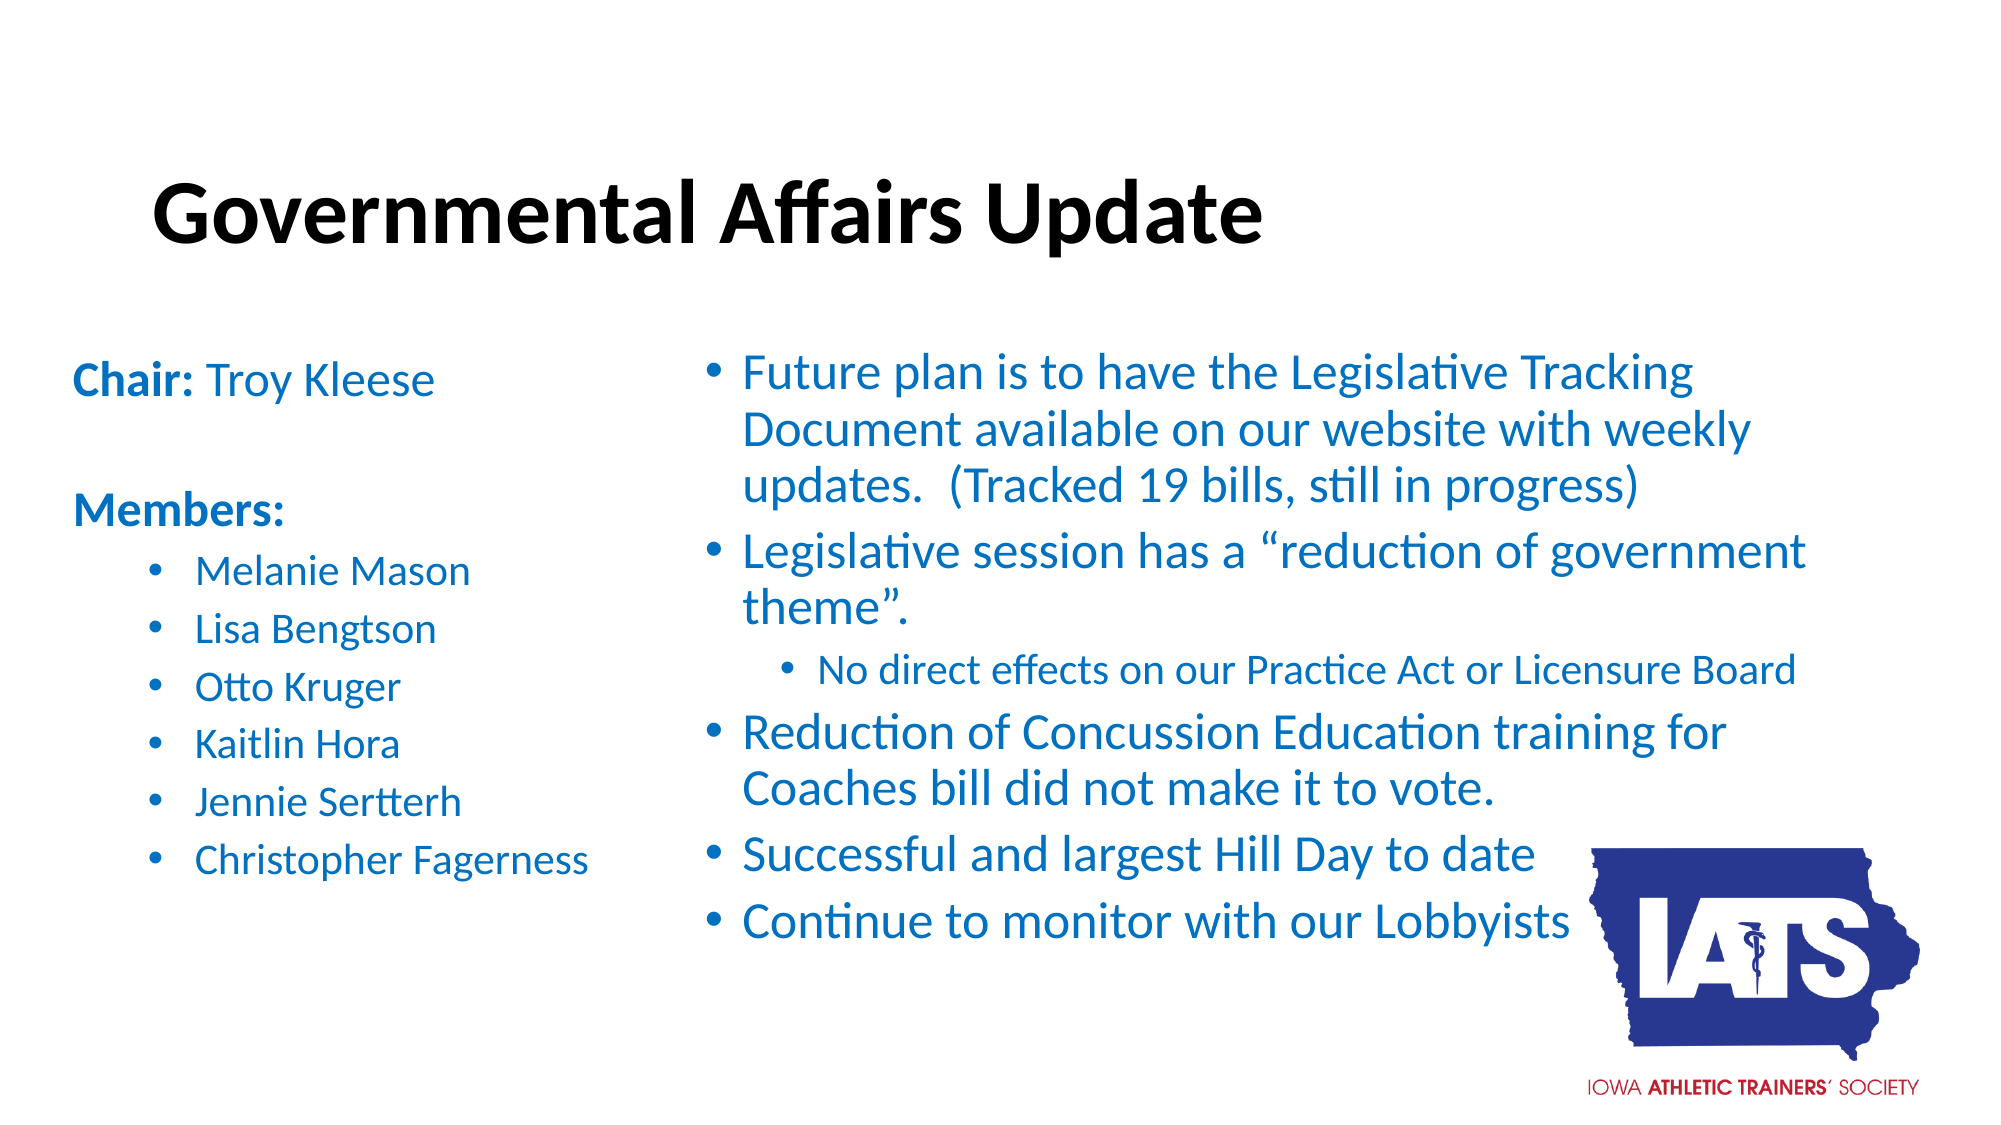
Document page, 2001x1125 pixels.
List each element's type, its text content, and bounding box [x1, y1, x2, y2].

title Governmental Affairs Update [137, 75, 1382, 272]
picture [1563, 825, 1943, 1125]
list Future plan is to have the Legislative Tracking Document available on our website with weekly updates. (Tracked 19 bills, still in progress) Legislative session has a “reduction of government theme”. No direct effects on our Practice Act or Licensure Board Reduction of Concussion Education training for Coaches bill did not make it to vote. Successful and largest Hill Day to date Continue to monitor with our Lobbyists [614, 337, 1868, 1098]
list Chair: Troy Kleese Members: Melanie Mason Lisa Bengtson Otto Kruger Kaitlin Hora Jennie Sertterh Christopher Fagerness [57, 345, 703, 972]
